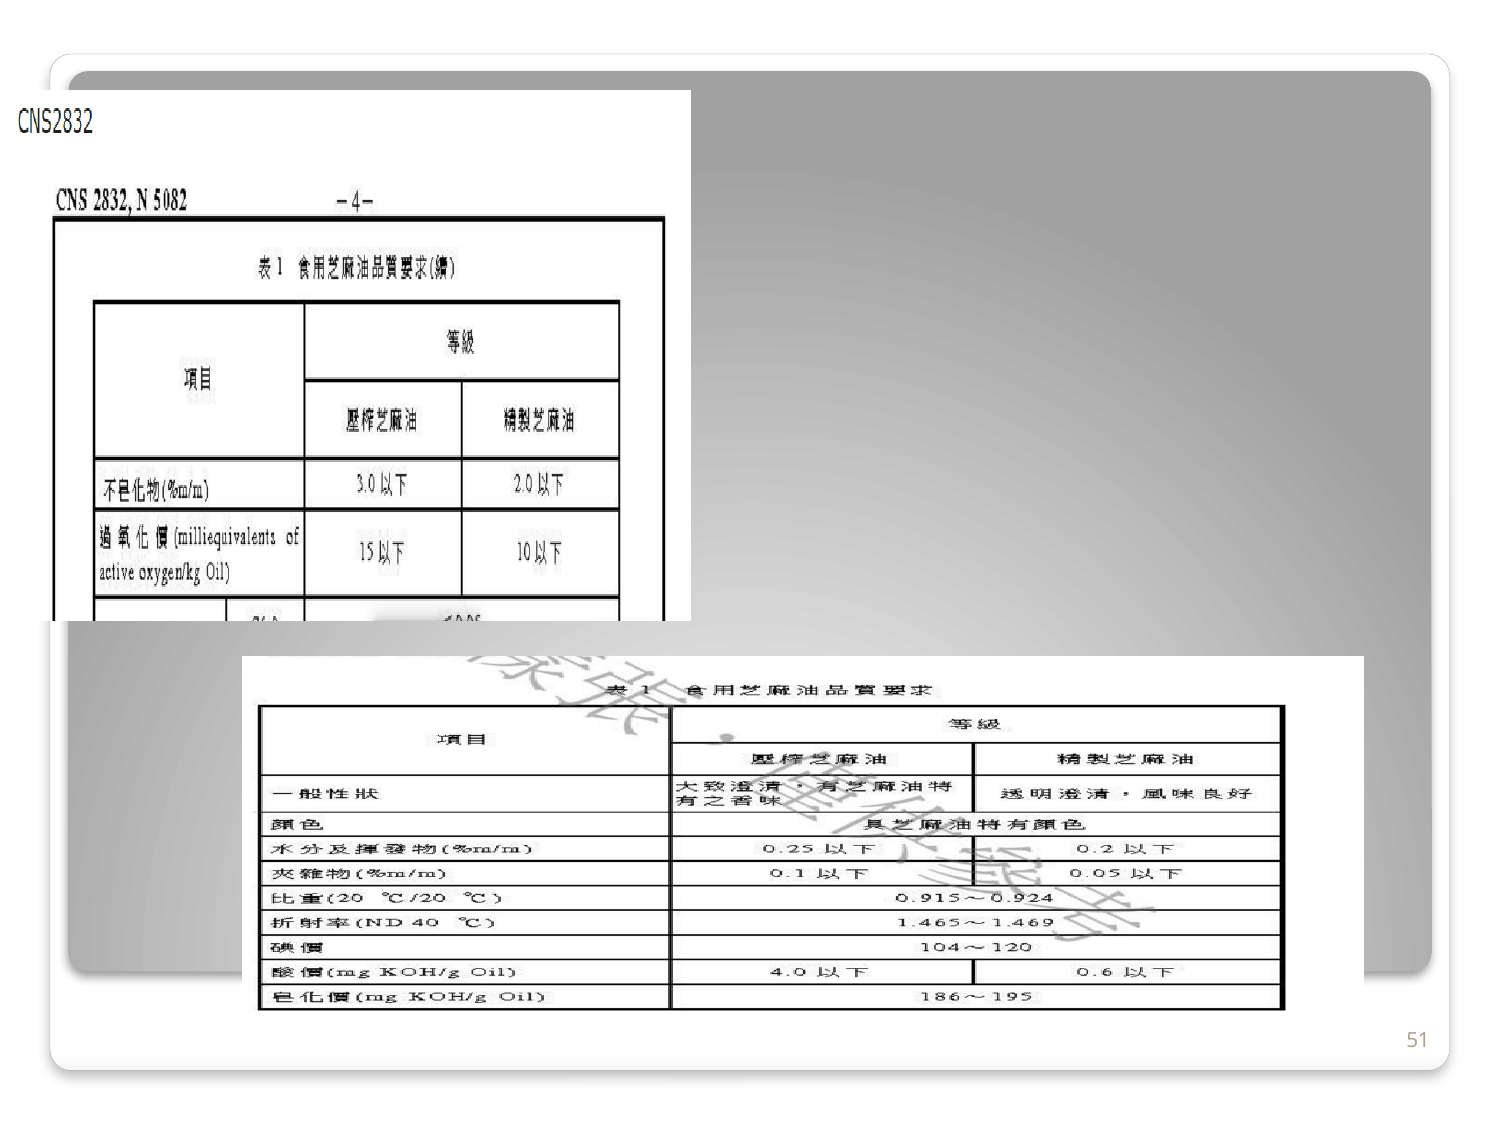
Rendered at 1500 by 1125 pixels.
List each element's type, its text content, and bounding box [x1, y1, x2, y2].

picture [241, 656, 1365, 1022]
slide_number 51 [1369, 1002, 1445, 1063]
picture [0, 89, 692, 621]
